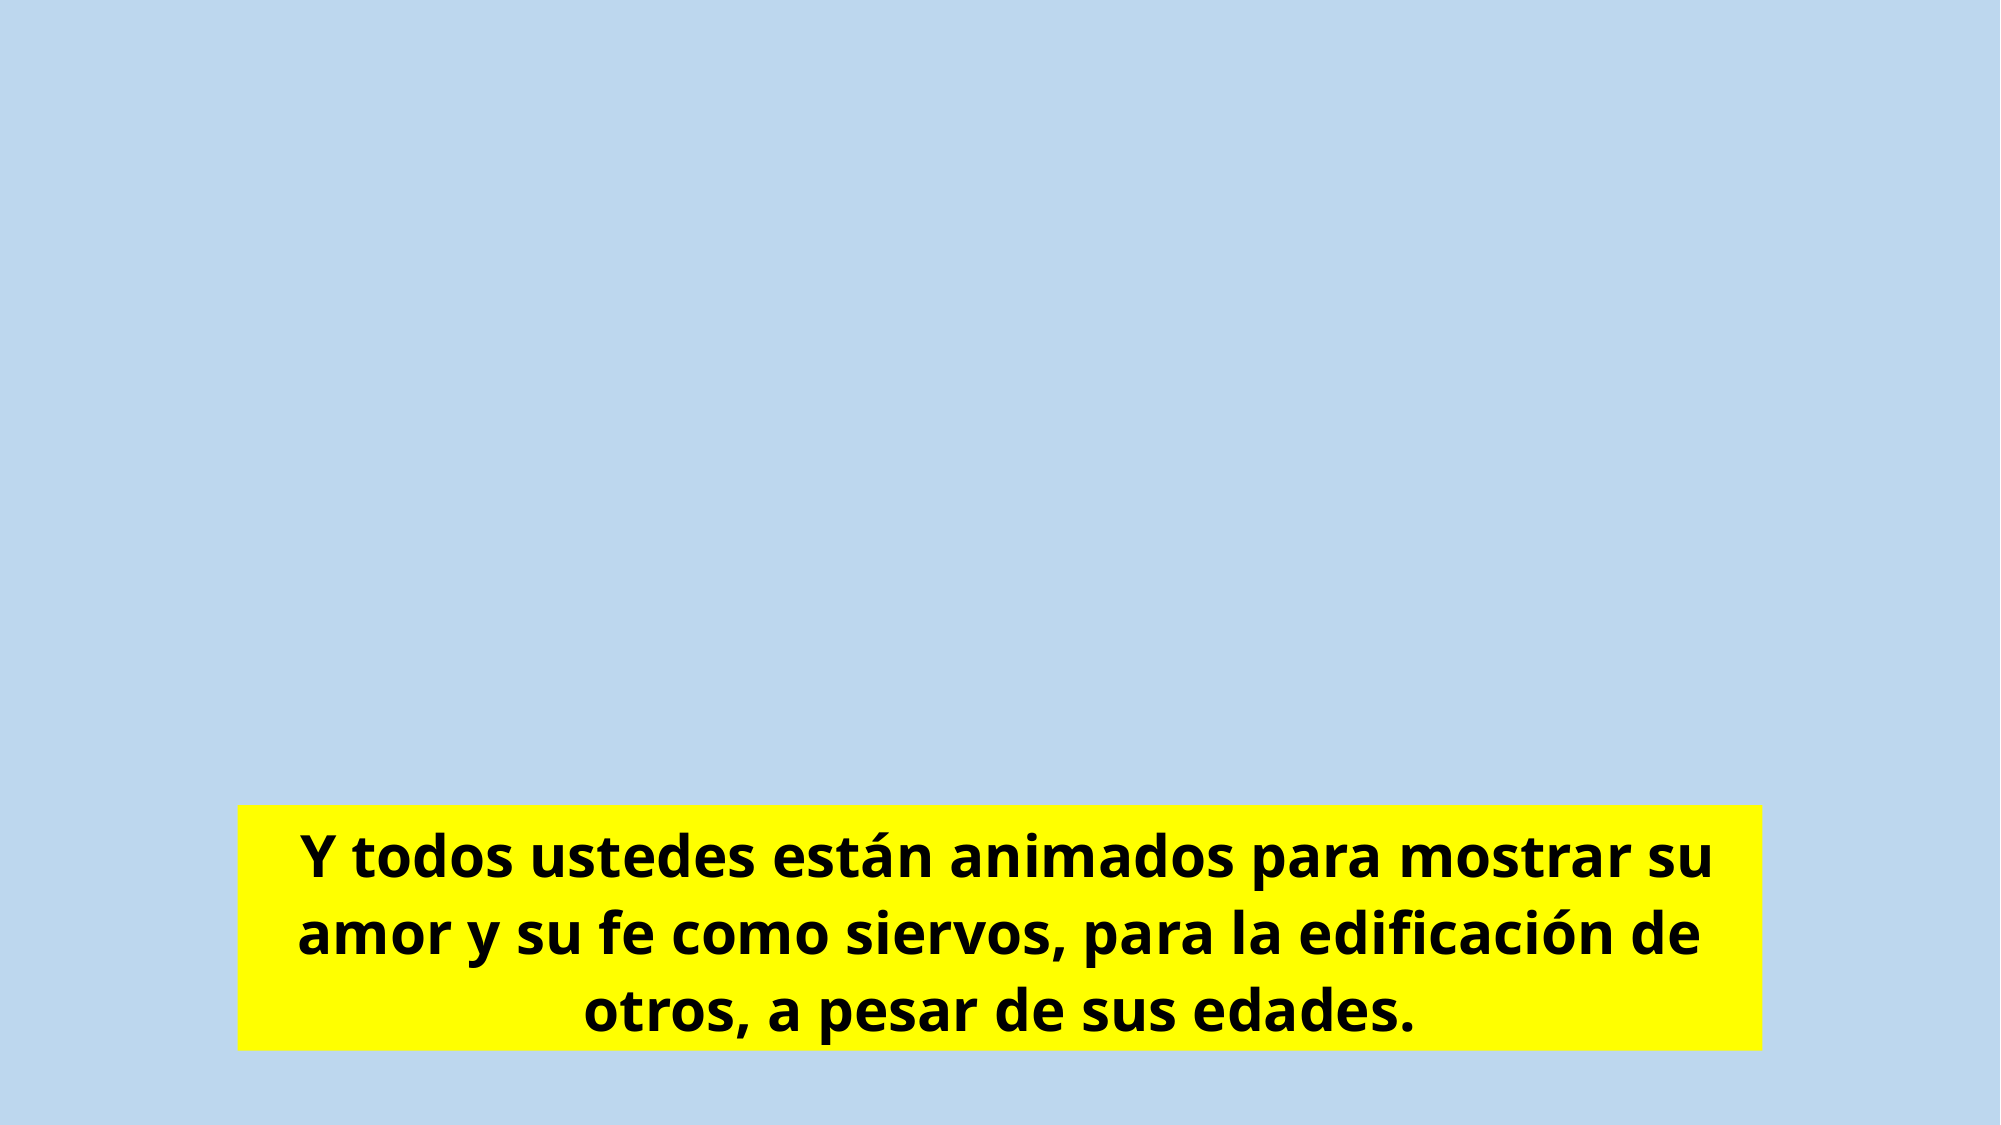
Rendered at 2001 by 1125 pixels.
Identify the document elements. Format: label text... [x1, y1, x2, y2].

text_box Y todos ustedes están animados para mostrar su amor y su fe como siervos, para la edificación de otros, a pesar de sus edades. [237, 805, 1763, 1051]
